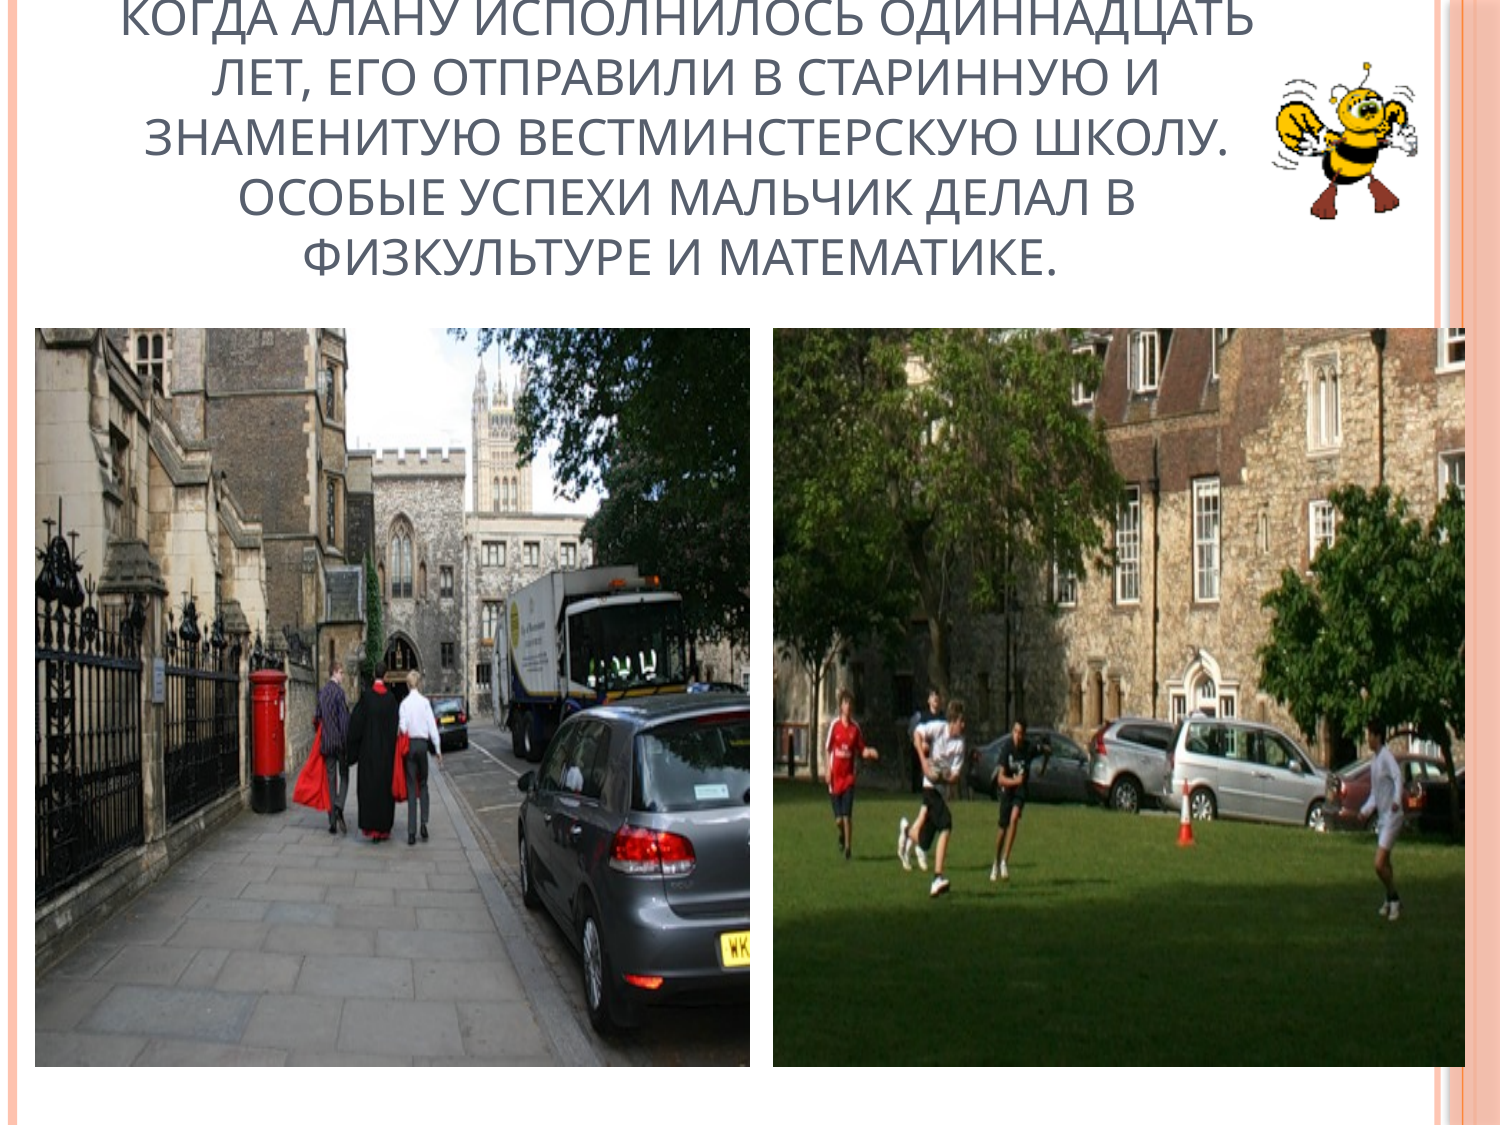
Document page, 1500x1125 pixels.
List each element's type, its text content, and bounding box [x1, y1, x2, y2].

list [772, 327, 1466, 1067]
title Когда Алану исполнилось одиннадцать лет, его отправили в старинную и знаменитую Вестминстерскую школу. Особые успехи мальчик делал в физкультуре и математике. [75, 0, 1300, 293]
picture [34, 327, 751, 1067]
picture [1265, 57, 1431, 230]
